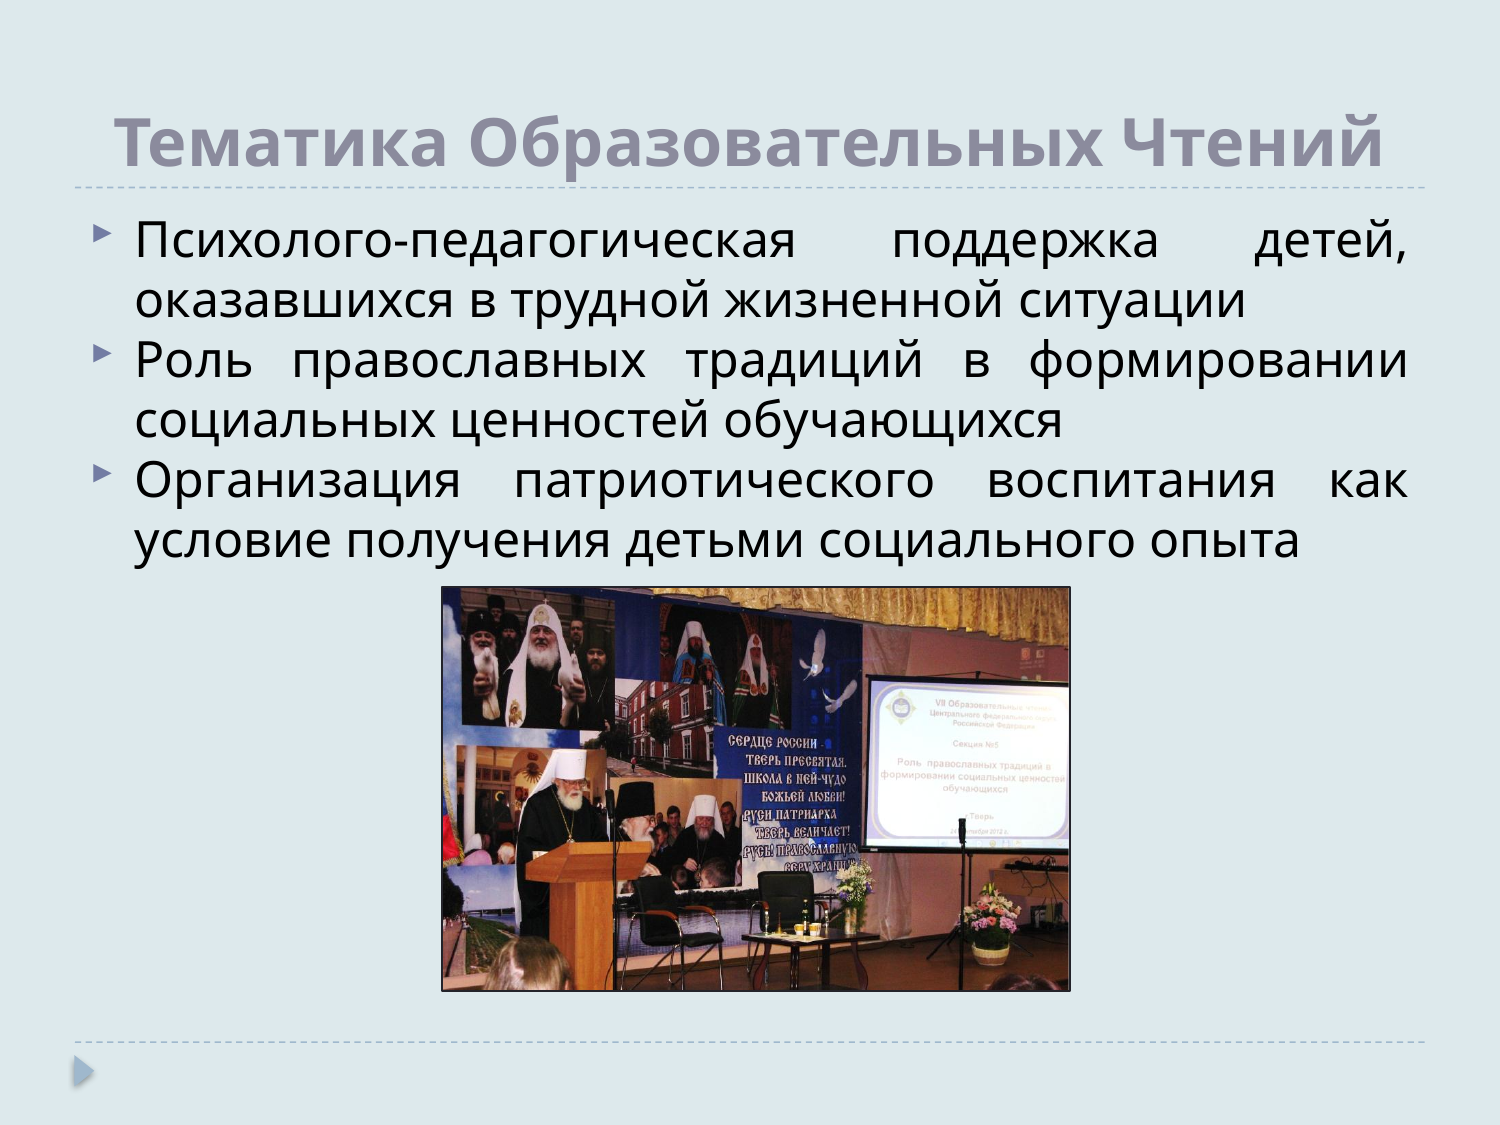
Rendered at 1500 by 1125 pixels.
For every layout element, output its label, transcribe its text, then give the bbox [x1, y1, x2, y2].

title Тематика Образовательных Чтений [74, 24, 1426, 188]
picture [442, 587, 1069, 991]
list Психолого-педагогическая поддержка детей, оказавшихся в трудной жизненной ситуации Роль православных традиций в формировании социальных ценностей обучающихся Организация патриотического воспитания как условие получения детьми социального опыта [74, 199, 1426, 1011]
